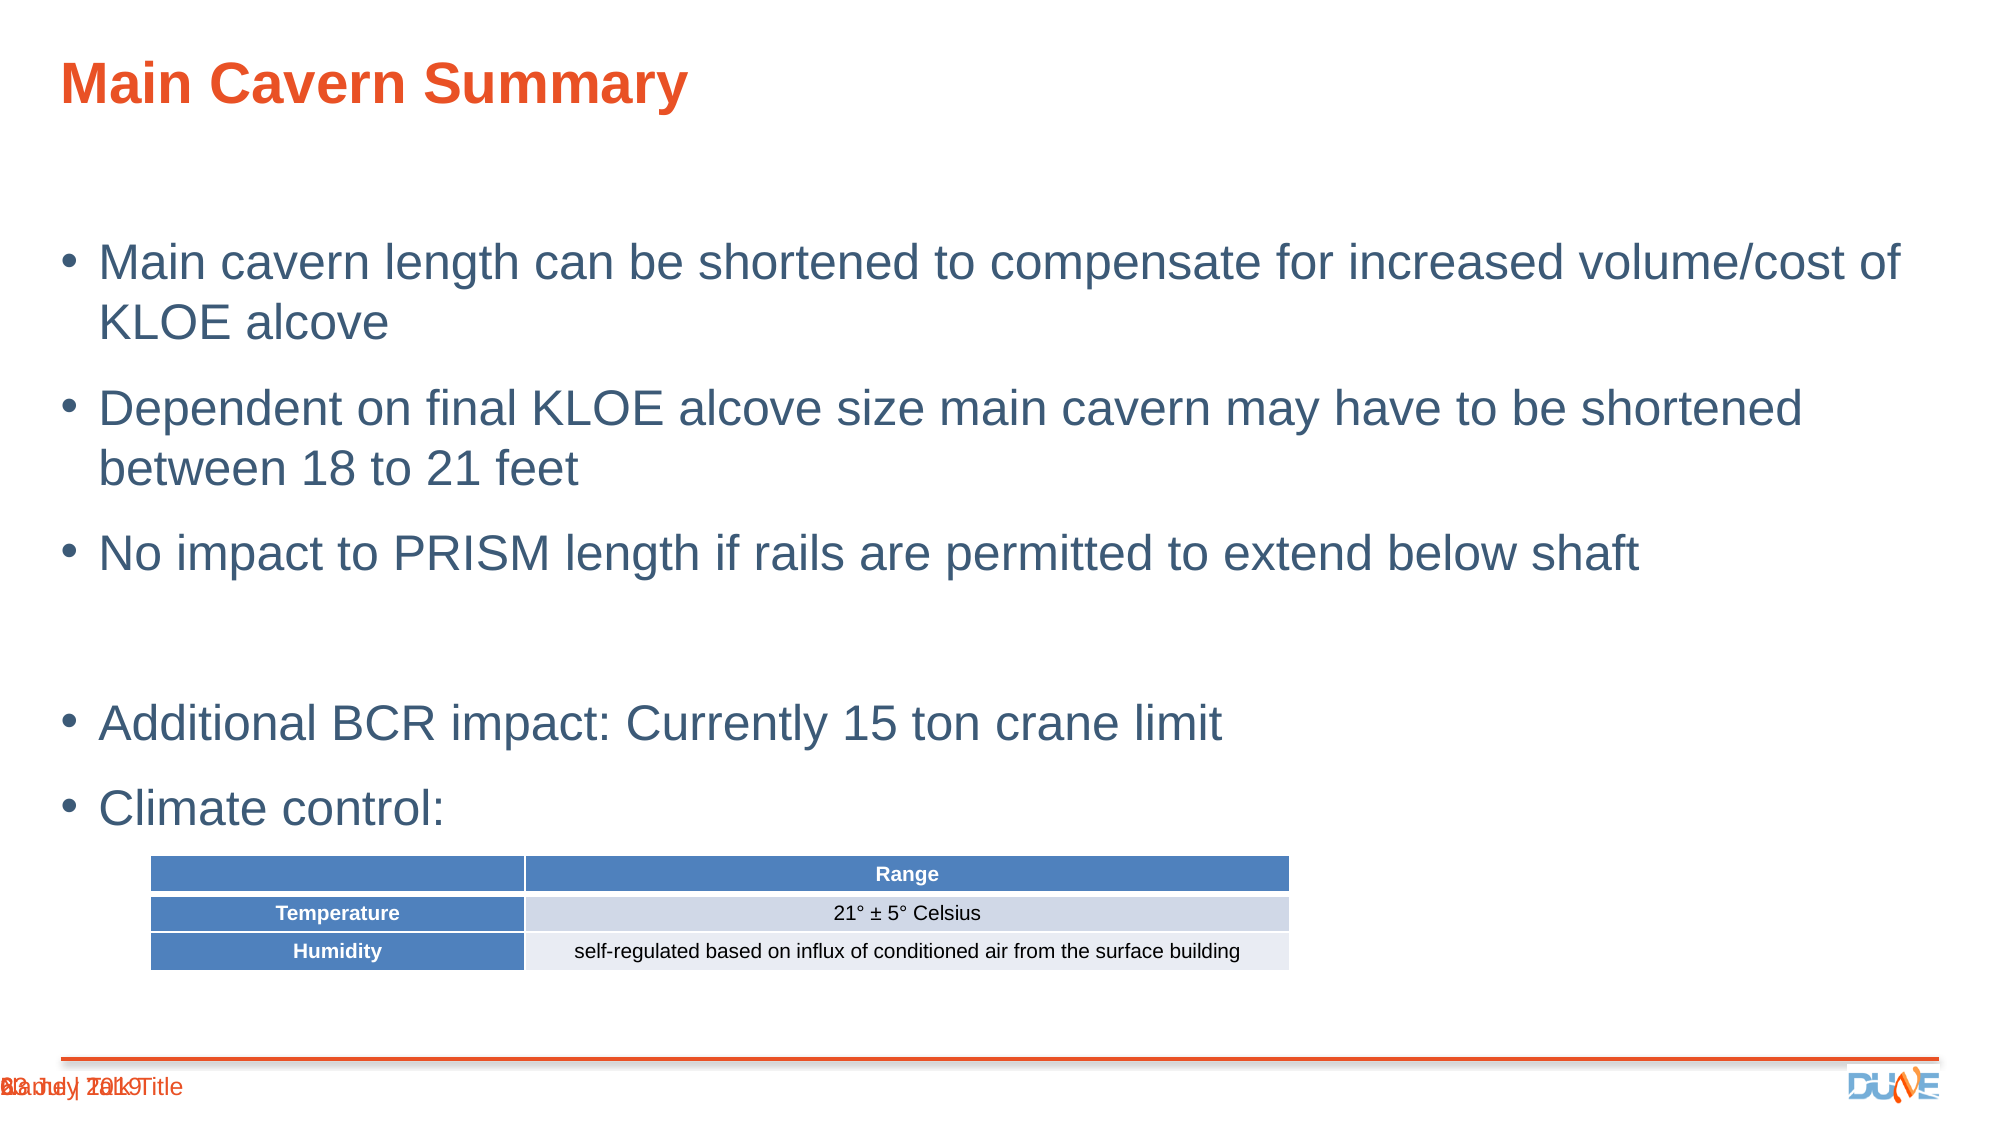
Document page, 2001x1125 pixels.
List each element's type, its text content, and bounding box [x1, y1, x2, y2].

slide_number 6 [0, 1074, 70, 1101]
title Main Cavern Summary [60, 45, 1929, 190]
table_cell 21° ± 5° Celsius [526, 897, 1289, 931]
list Main cavern length can be shortened to compensate for increased volume/cost of KLOE alcove Dependent on final KLOE alcove size main cavern may have to be shortened between 18 to 21 feet No impact to PRISM length if rails are permitted to extend below shaft Additional BCR impact: Currently 15 ton crane limit Climate control: [60, 222, 1929, 1030]
table_cell Temperature [151, 897, 524, 931]
table_cell Humidity [151, 933, 524, 970]
table_cell self-regulated based on influx of conditioned air from the surface building [526, 933, 1289, 970]
footer Name | Talk Title [70, 1074, 714, 1101]
table_header Range [526, 856, 1289, 891]
picture [1847, 1064, 1940, 1104]
table_header [151, 856, 524, 891]
